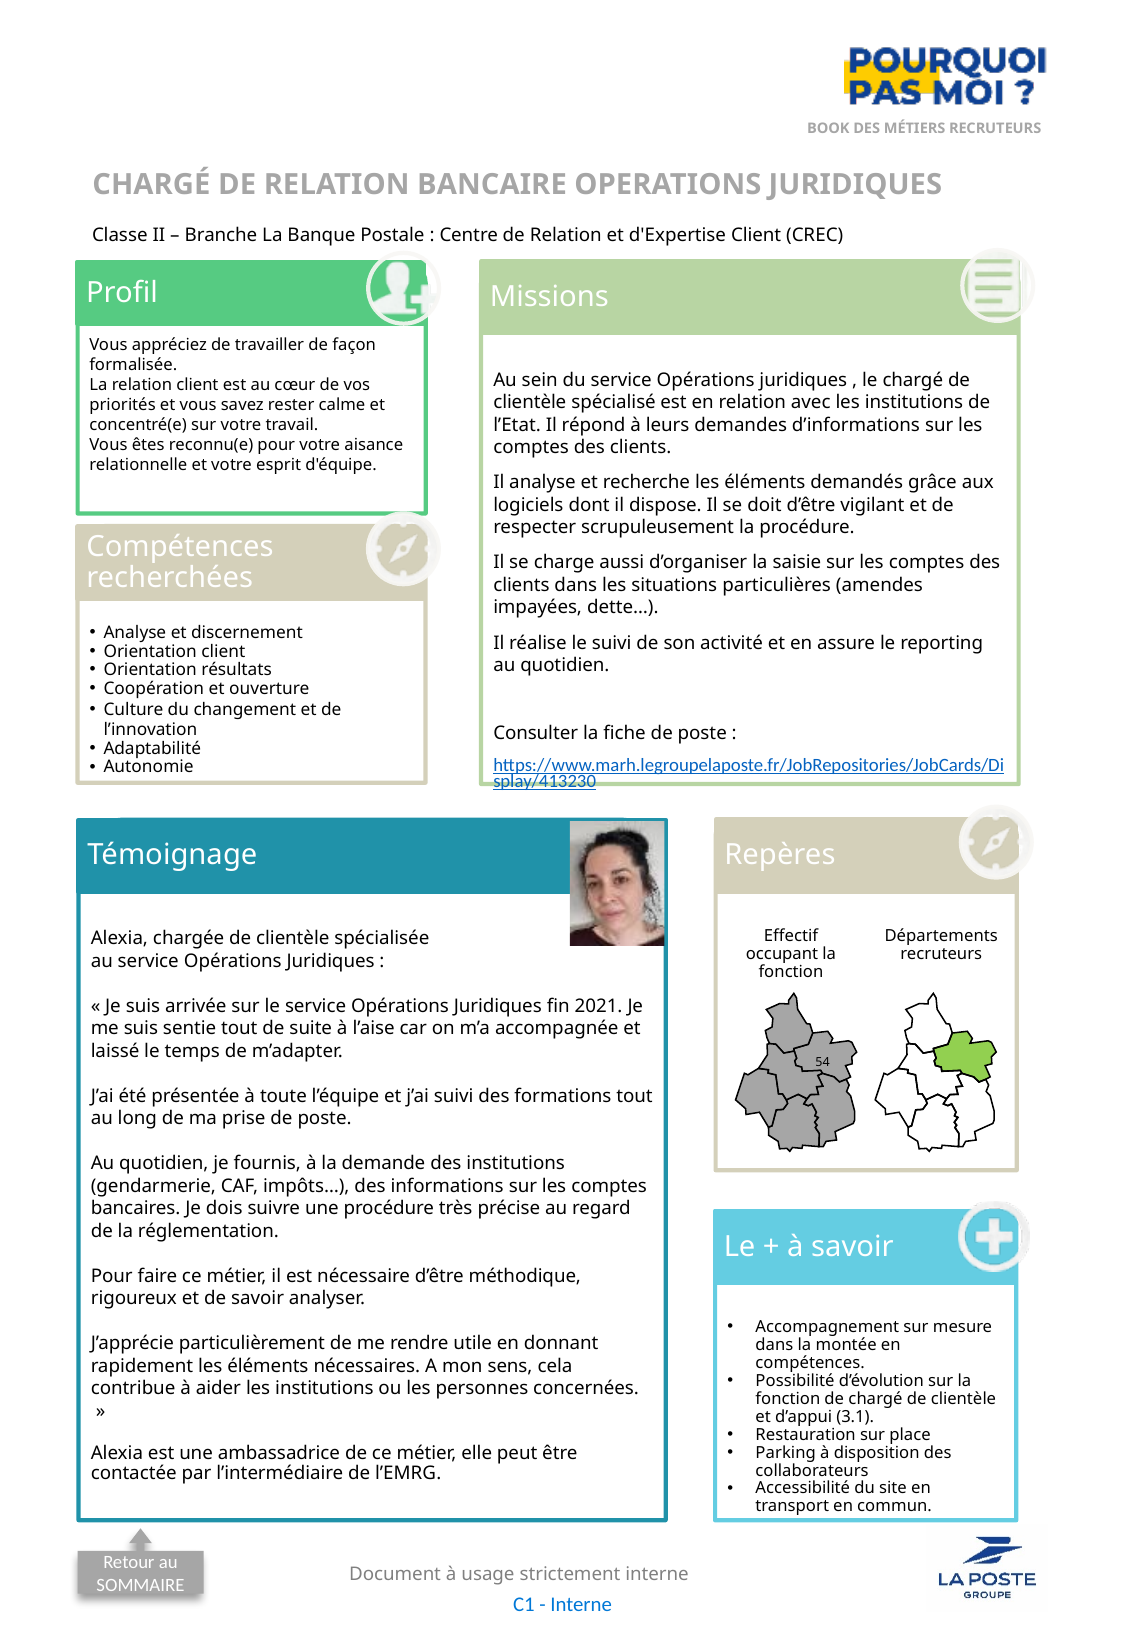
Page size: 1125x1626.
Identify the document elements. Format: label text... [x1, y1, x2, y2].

picture [844, 43, 1048, 114]
text_box Compétences recherchées [77, 526, 425, 599]
footer Document à usage strictement interne [334, 1553, 753, 1593]
list Classe II – Branche La Banque Postale : Centre de Relation et d'Expertise Client (CREC) [77, 215, 1048, 1418]
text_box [481, 250, 1034, 785]
text_box [367, 514, 439, 585]
title chargé de RELATION BANCAIRE OPERATIONS JURIDIQUES [77, 153, 1048, 210]
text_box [715, 819, 1017, 1171]
text_box [969, 806, 1032, 871]
picture [958, 1201, 1030, 1272]
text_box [77, 252, 440, 514]
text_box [715, 1210, 1017, 1521]
text_box Analyse et discernement Orientation client Orientation résultats Coopération et ouverture Culture du changement et de l’innovation Adaptabilité Autonomie [77, 577, 426, 783]
picture [926, 1524, 1048, 1612]
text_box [875, 993, 997, 1152]
text_box Retour au SOMMAIRE [77, 1528, 204, 1594]
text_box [735, 993, 857, 1152]
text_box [78, 819, 666, 1521]
